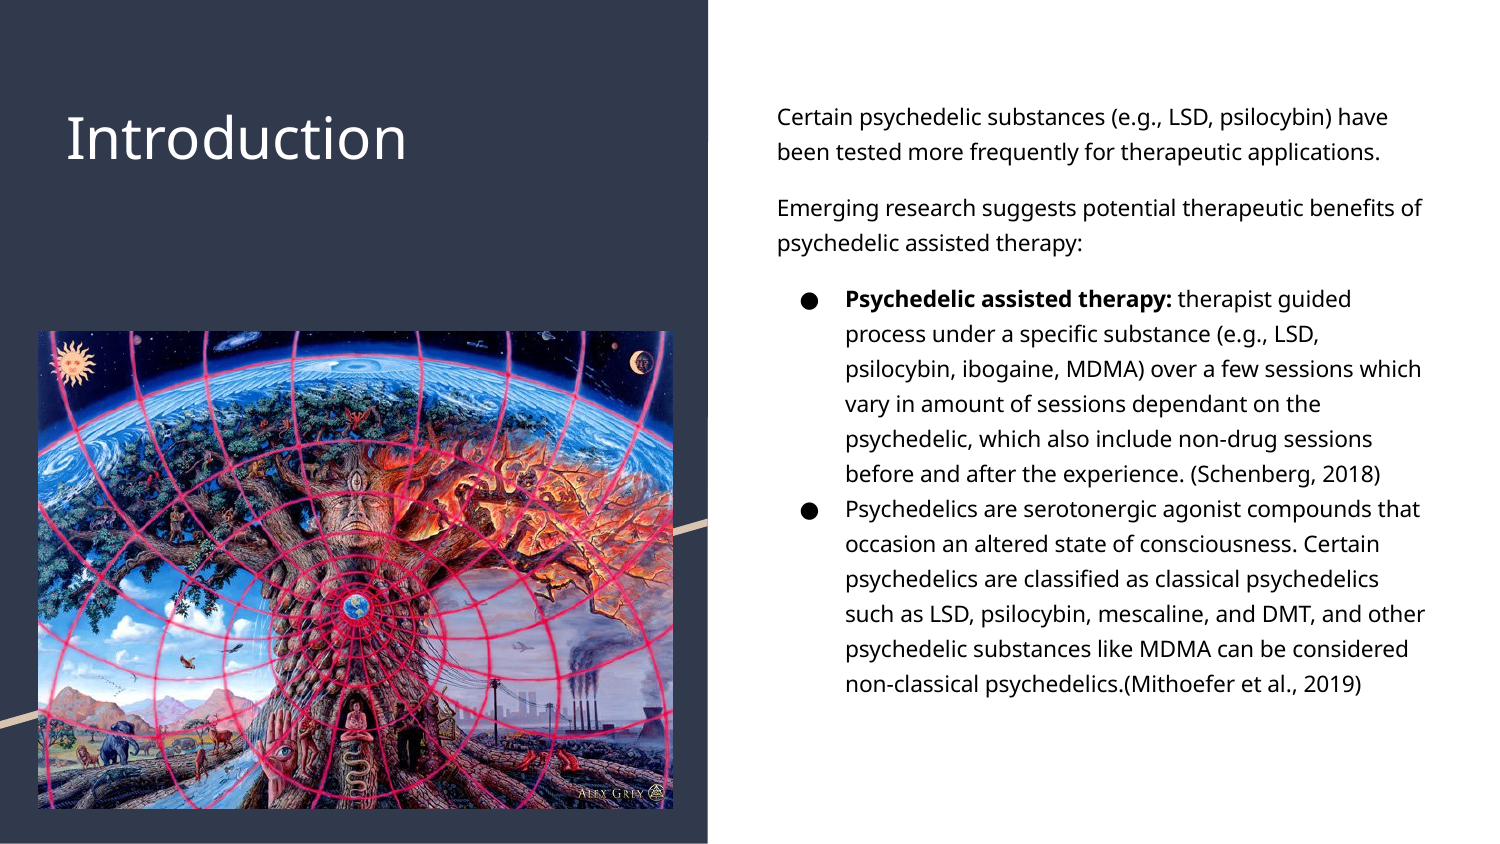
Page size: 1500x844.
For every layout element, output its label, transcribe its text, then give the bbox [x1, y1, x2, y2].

list Certain psychedelic substances (e.g., LSD, psilocybin) have been tested more frequently for therapeutic applications. Emerging research suggests potential therapeutic benefits of psychedelic assisted therapy: Psychedelic assisted therapy: therapist guided process under a specific substance (e.g., LSD, psilocybin, ibogaine, MDMA) over a few sessions which vary in amount of sessions dependant on the psychedelic, which also include non-drug sessions before and after the experience. (Schenberg, 2018) Psychedelics are serotonergic agonist compounds that occasion an altered state of consciousness. Certain psychedelics are classified as classical psychedelics such as LSD, psilocybin, mescaline, and DMT, and other psychedelic substances like MDMA can be considered non-classical psychedelics.(Mithoefer et al., 2019) [761, 82, 1446, 755]
title Introduction [51, 82, 660, 330]
picture [37, 331, 673, 809]
